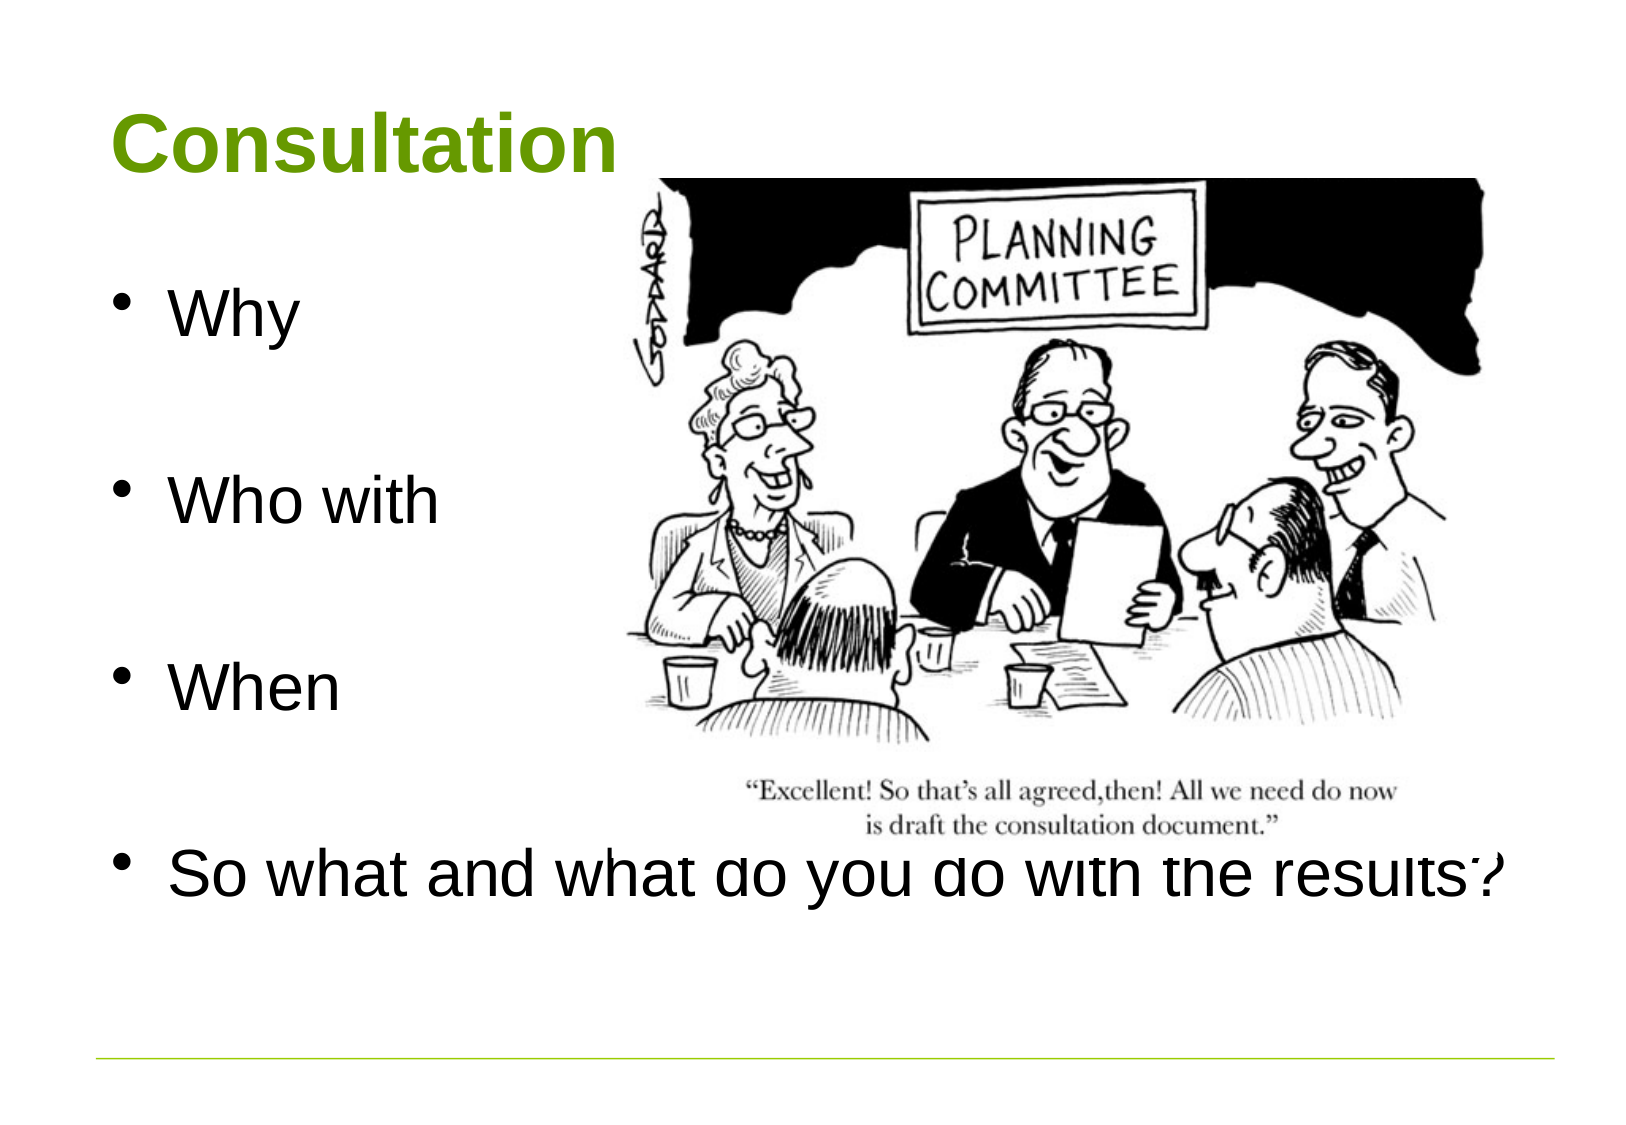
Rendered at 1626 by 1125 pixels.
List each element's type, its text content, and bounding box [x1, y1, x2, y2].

picture [611, 177, 1498, 859]
list Why Who with When So what and what do you do with the results? [95, 262, 1559, 1005]
title Consultation [95, 45, 1559, 233]
